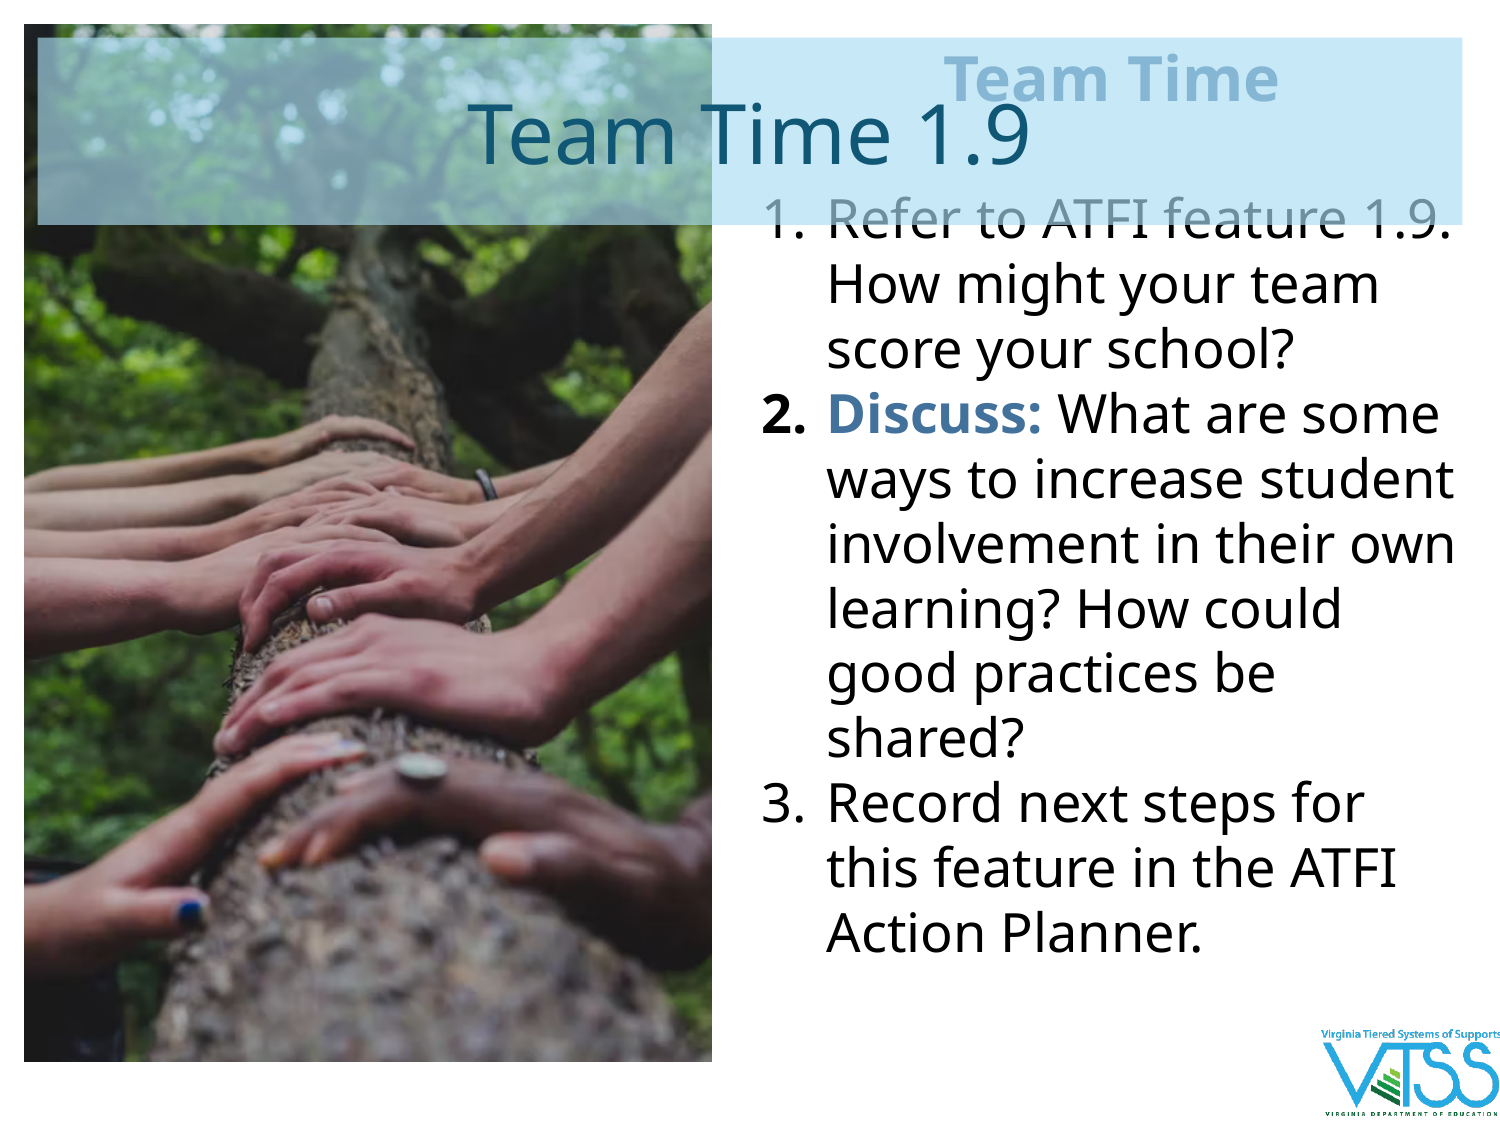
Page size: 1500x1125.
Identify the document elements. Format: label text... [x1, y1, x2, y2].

picture [1321, 1029, 1500, 1116]
picture [24, 24, 712, 1062]
title Team Time 1.9 [716, 37, 1463, 225]
text_box Team Time Refer to ATFI feature 1.9. How might your team score your school? Discuss: What are some ways to increase student involvement in their own learning? How could good practices be shared? Record next steps for this feature in the ATFI Action Planner. [736, 24, 1488, 1079]
